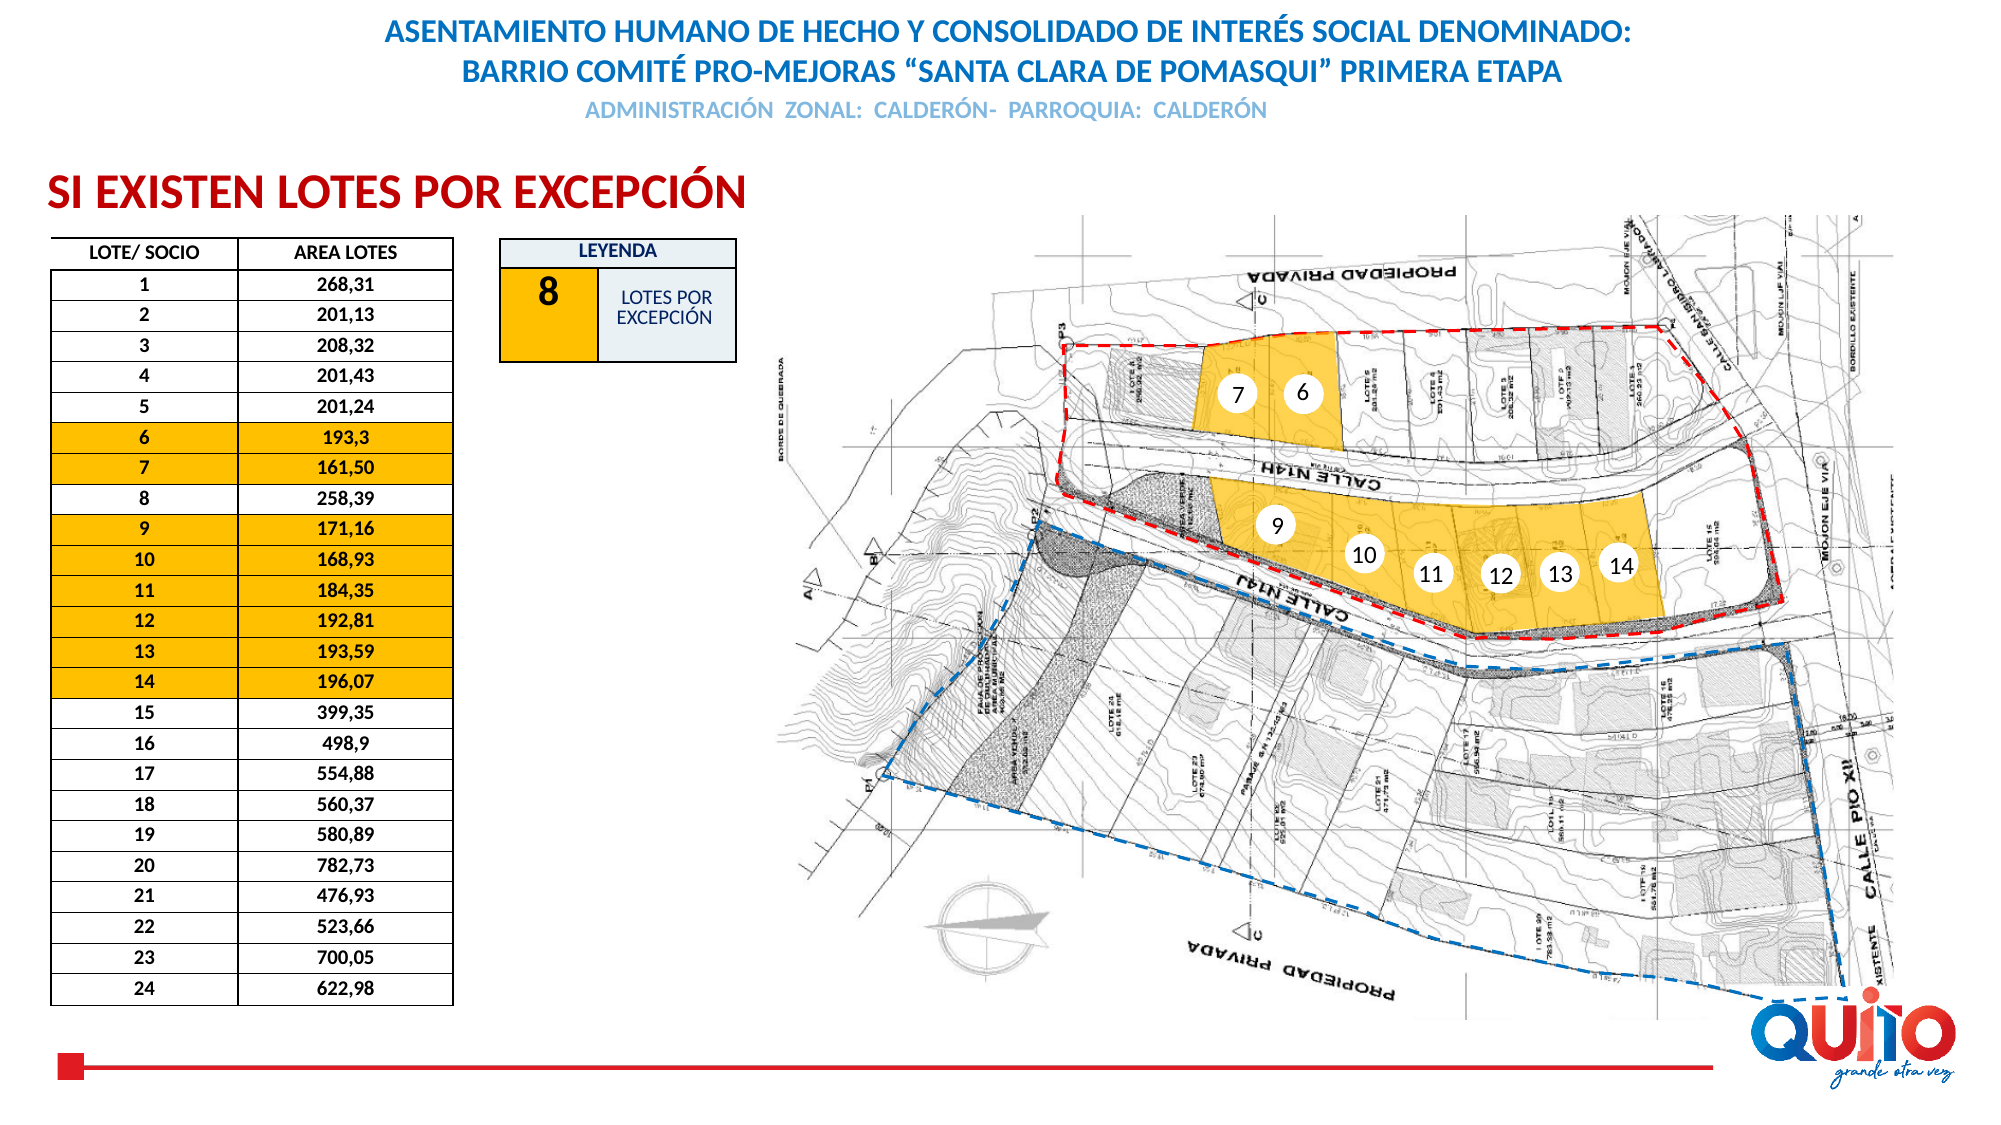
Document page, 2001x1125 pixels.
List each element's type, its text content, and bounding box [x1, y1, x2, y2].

table_cell 168,93 [239, 546, 452, 575]
table_cell 4 [52, 362, 237, 392]
table_cell 258,39 [239, 485, 452, 514]
table_cell 208,32 [239, 332, 452, 361]
table_cell 20 [52, 852, 237, 881]
table_cell 5 [52, 393, 237, 422]
table_cell 622,98 [239, 974, 452, 1005]
table_header AREA LOTES [239, 239, 452, 269]
table_header LOTE/ SOCIO [51, 239, 237, 269]
table_cell 700,05 [239, 944, 452, 973]
table_cell 196,07 [239, 668, 452, 698]
table_cell 201,13 [239, 301, 452, 331]
table_cell 17 [52, 760, 237, 790]
table_cell 1 [52, 271, 237, 300]
table_cell 22 [52, 913, 237, 943]
table_header LEYENDA [501, 240, 735, 267]
table_cell 2 [52, 301, 237, 331]
table_cell 23 [52, 944, 237, 973]
table_cell 580,89 [239, 821, 452, 851]
table_cell 12 [52, 607, 237, 637]
table_cell 10 [52, 546, 237, 575]
text_box [1734, 423, 1784, 613]
text_box SI EXISTEN LOTES POR EXCEPCIÓN [32, 150, 828, 226]
table_cell 18 [52, 791, 237, 820]
table_cell 399,35 [239, 699, 452, 728]
table_cell 782,73 [239, 852, 452, 881]
table_cell 498,9 [239, 729, 452, 759]
table_cell 3 [52, 332, 237, 361]
picture [57, 55, 1956, 1125]
table_cell 161,50 [239, 454, 452, 484]
text_box ADMINISTRACIÓN ZONAL: CALDERÓN- PARROQUIA: CALDERÓN [476, 97, 929, 131]
text_box [1786, 573, 1828, 616]
table_cell 11 [52, 576, 237, 606]
table_cell 15 [52, 699, 237, 728]
table_cell 193,3 [239, 423, 452, 453]
table_cell 21 [52, 882, 237, 912]
text_box ASENTAMIENTO HUMANO DE HECHO Y CONSOLIDADO DE INTERÉS SOCIAL DENOMINADO: BARRIO COMITÉ PRO-MEJORAS “SANTA CLARA DE POMASQUI” PRIMERA ETAPA [126, 1, 1900, 97]
table_cell 201,24 [239, 393, 452, 422]
table_cell 16 [52, 729, 237, 759]
table_cell 24 [52, 974, 237, 1005]
table_cell LOTES POR EXCEPCIÓN [599, 269, 735, 361]
table_cell 201,43 [239, 362, 452, 392]
text_box [1734, 642, 1845, 997]
table_cell 560,37 [239, 791, 452, 820]
table_cell 19 [52, 821, 237, 851]
table_cell 171,16 [239, 515, 452, 545]
table_cell 193,59 [239, 638, 452, 667]
table_cell 523,66 [239, 913, 452, 943]
table_cell 6 [52, 423, 237, 453]
table_cell 268,31 [239, 271, 452, 300]
table_cell 192,81 [239, 607, 452, 637]
table_cell 8 [501, 269, 597, 361]
table_cell 8 [52, 485, 237, 514]
table_cell 184,35 [239, 576, 452, 606]
table_cell 13 [52, 638, 237, 667]
table_cell 554,88 [239, 760, 452, 790]
table_cell 14 [52, 668, 237, 698]
table_cell 7 [52, 454, 237, 484]
table_cell 476,93 [239, 882, 452, 912]
text_box [881, 701, 929, 790]
table_cell 9 [52, 515, 237, 545]
